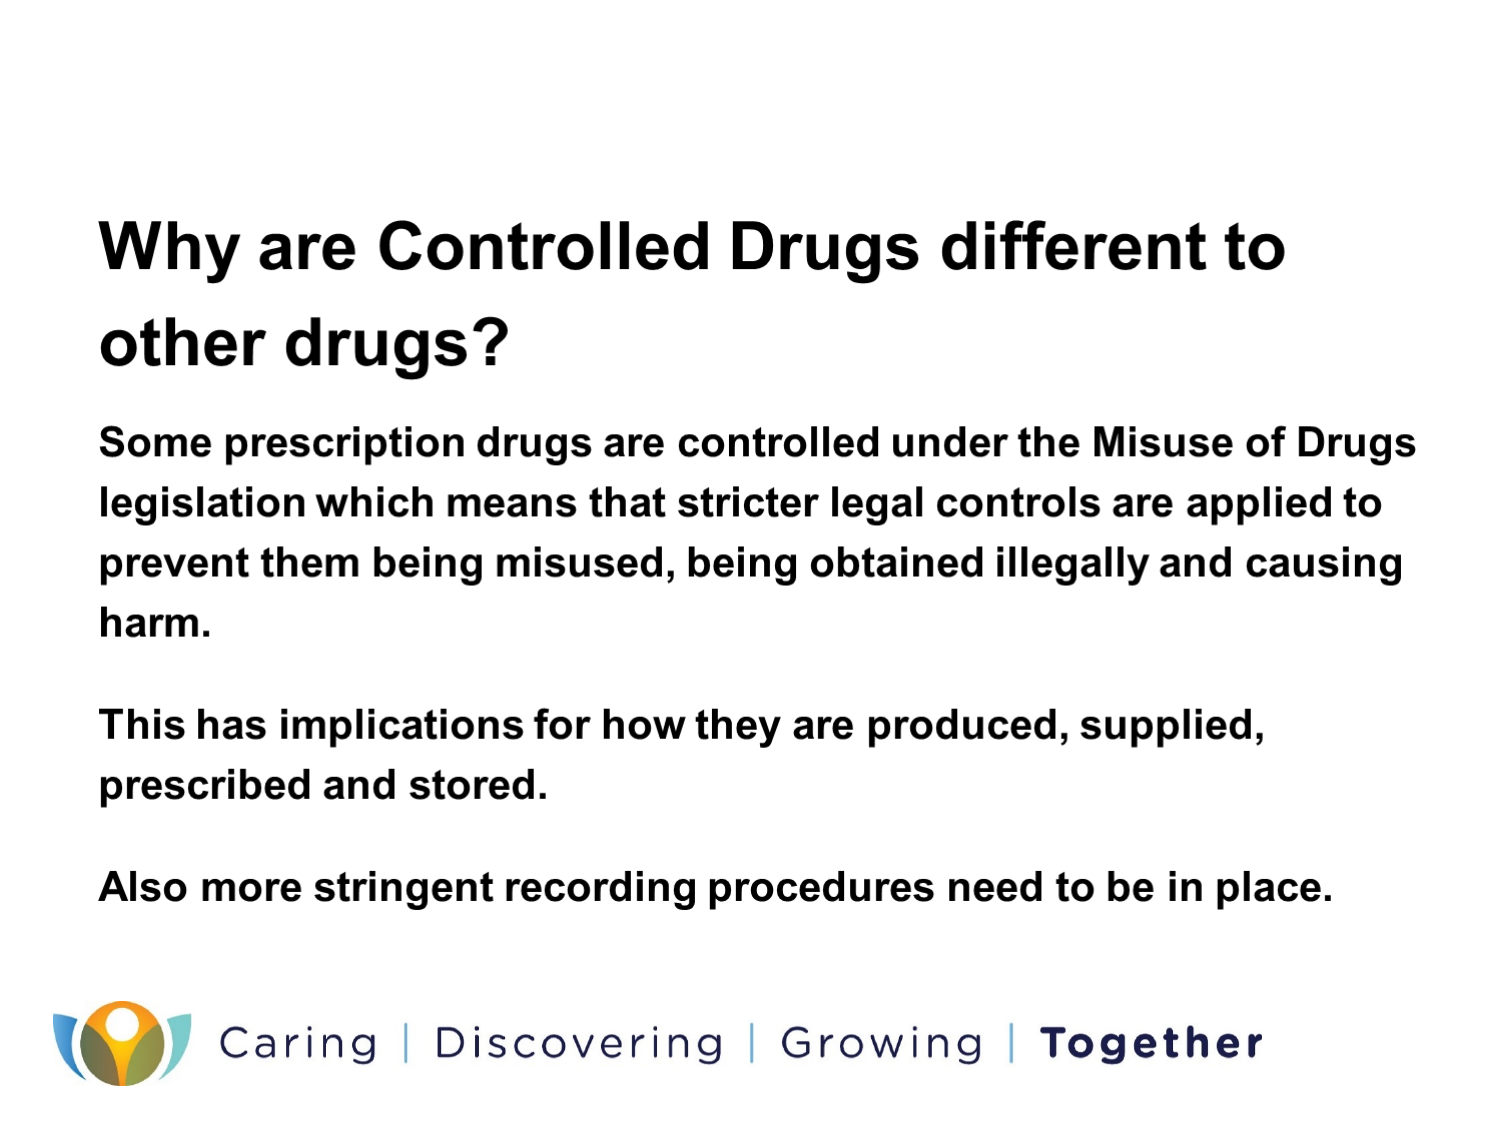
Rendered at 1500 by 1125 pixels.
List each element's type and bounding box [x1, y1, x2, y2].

picture [52, 1001, 1262, 1086]
picture [58, 184, 1442, 941]
